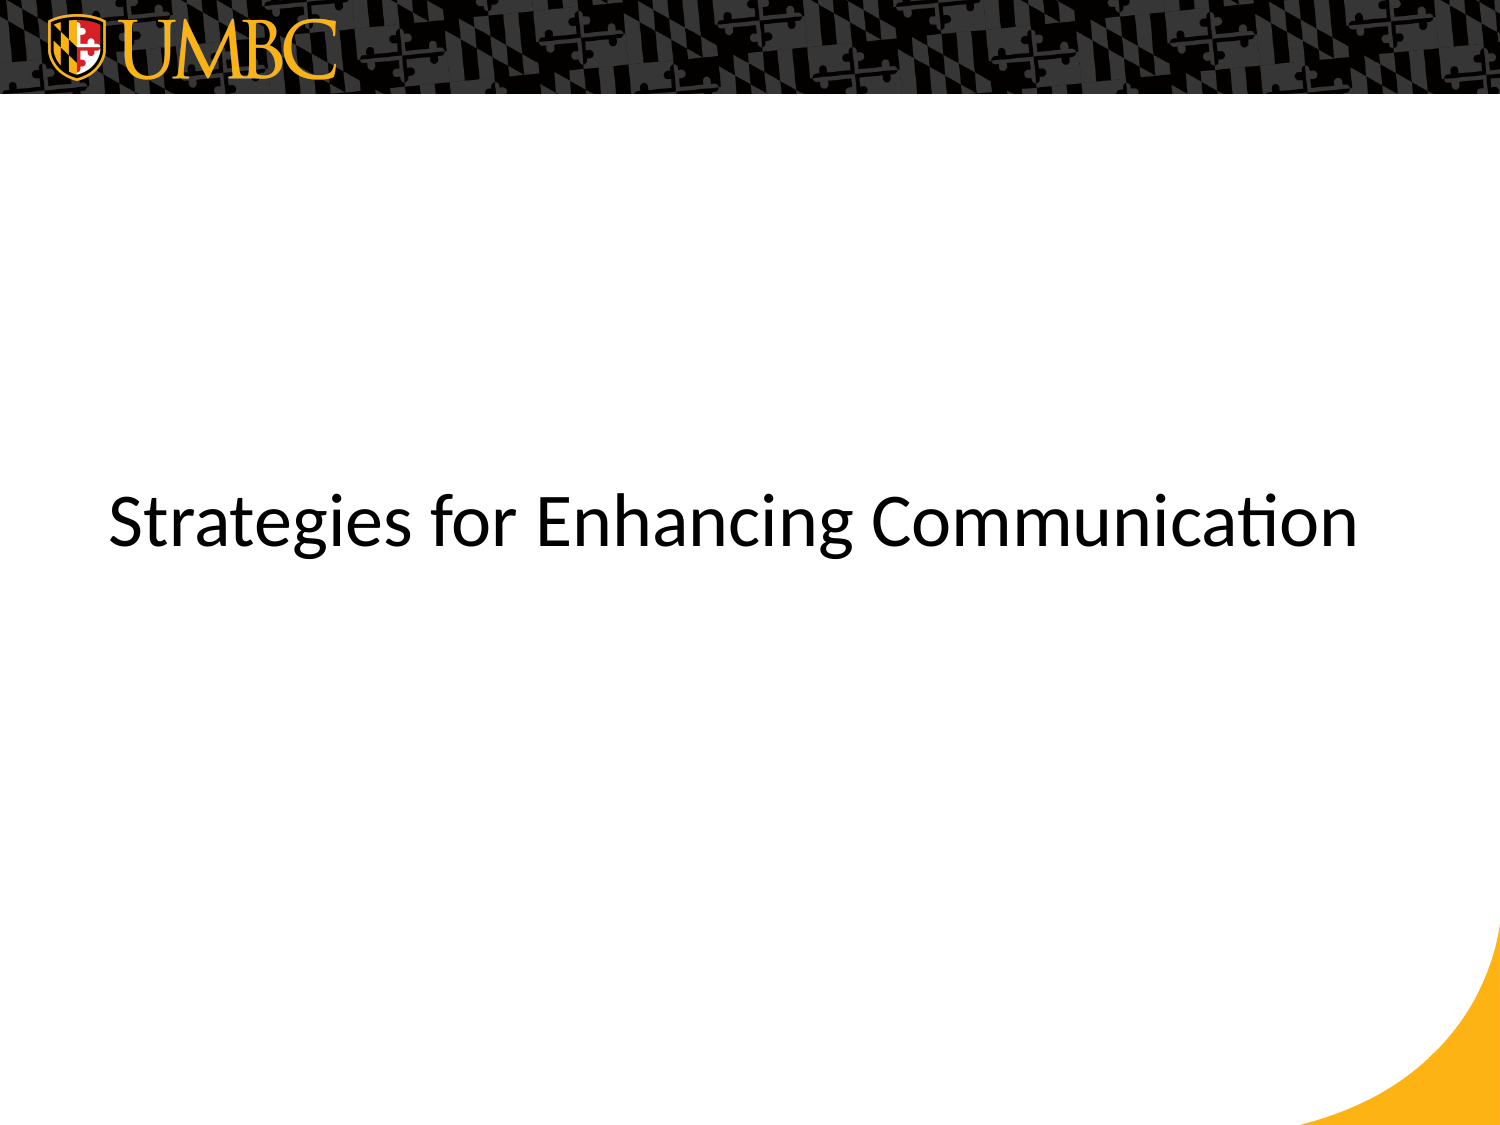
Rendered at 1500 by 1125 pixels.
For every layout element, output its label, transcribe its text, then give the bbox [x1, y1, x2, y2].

picture [0, 0, 1500, 94]
title Strategies for Enhancing Communication [59, 422, 1410, 611]
picture [1299, 921, 1500, 1125]
